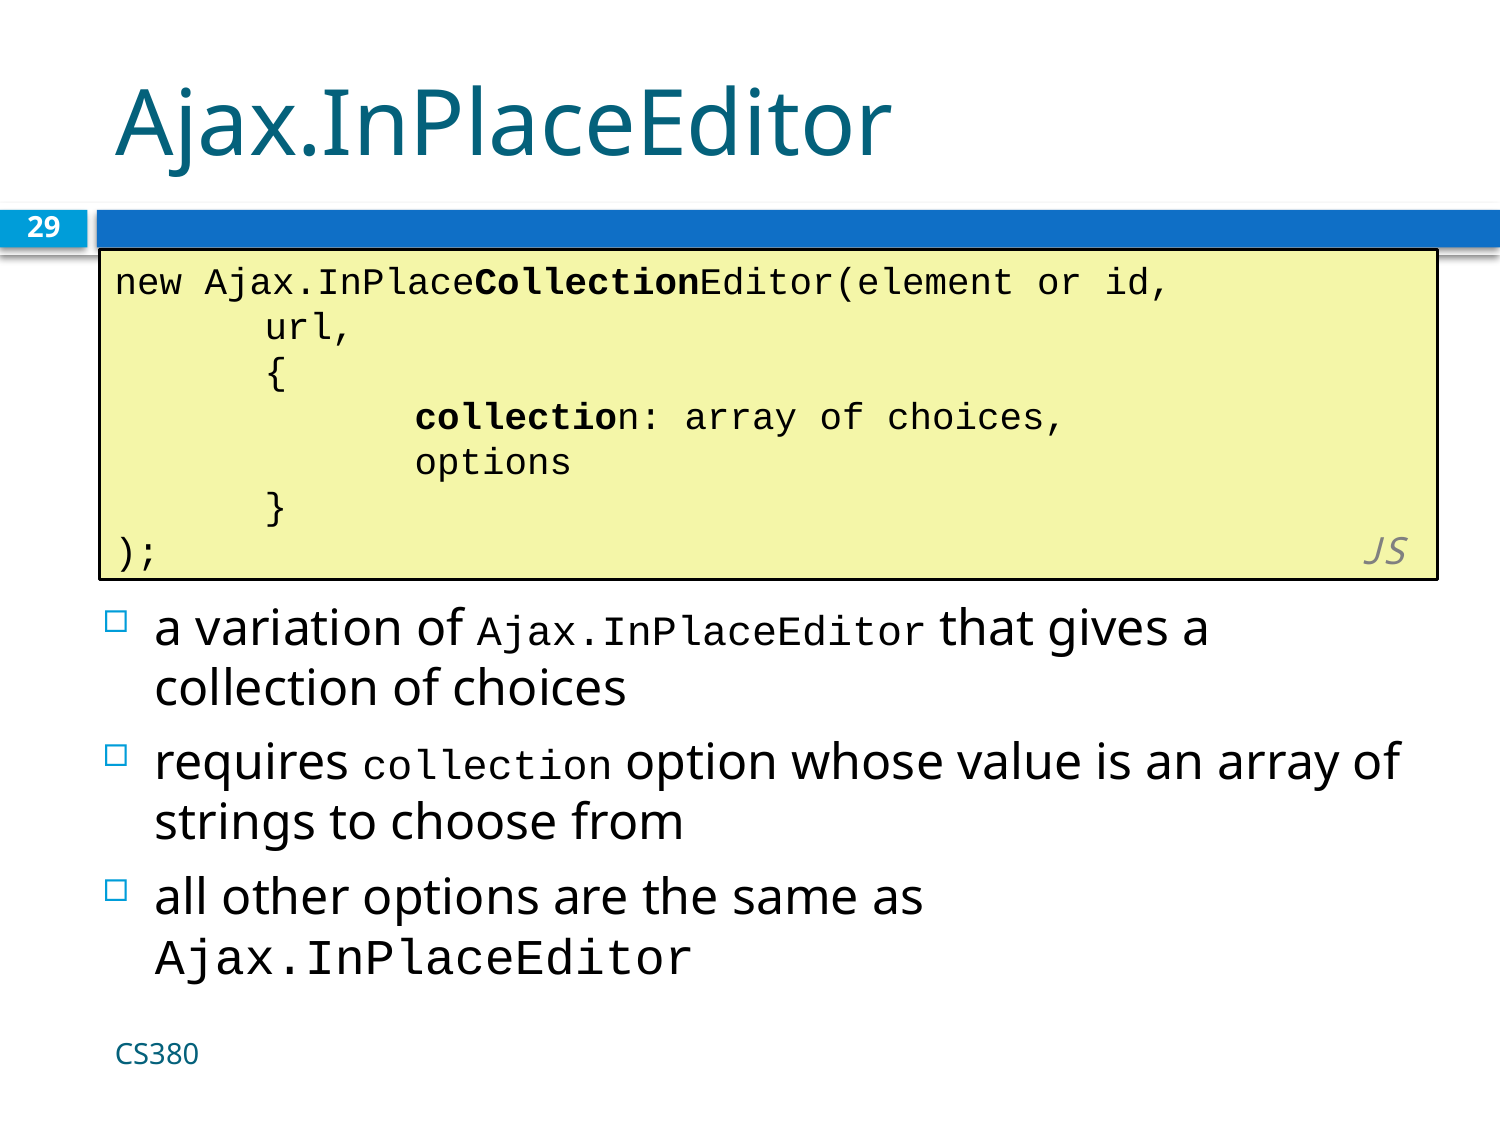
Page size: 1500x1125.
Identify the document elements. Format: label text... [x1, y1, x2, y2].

footer CS380 [99, 1025, 990, 1085]
text_box new Ajax.InPlaceCollectionEditor(element or id, url, { collection: array of choices, options } ); JS [99, 249, 1438, 580]
slide_number 29 [0, 208, 88, 249]
list a variation of Ajax.InPlaceEditor that gives a collection of choices requires collection option whose value is an array of strings to choose from all other options are the same as Ajax.InPlaceEditor [87, 587, 1426, 1013]
title Ajax.InPlaceEditor [100, 37, 1439, 201]
